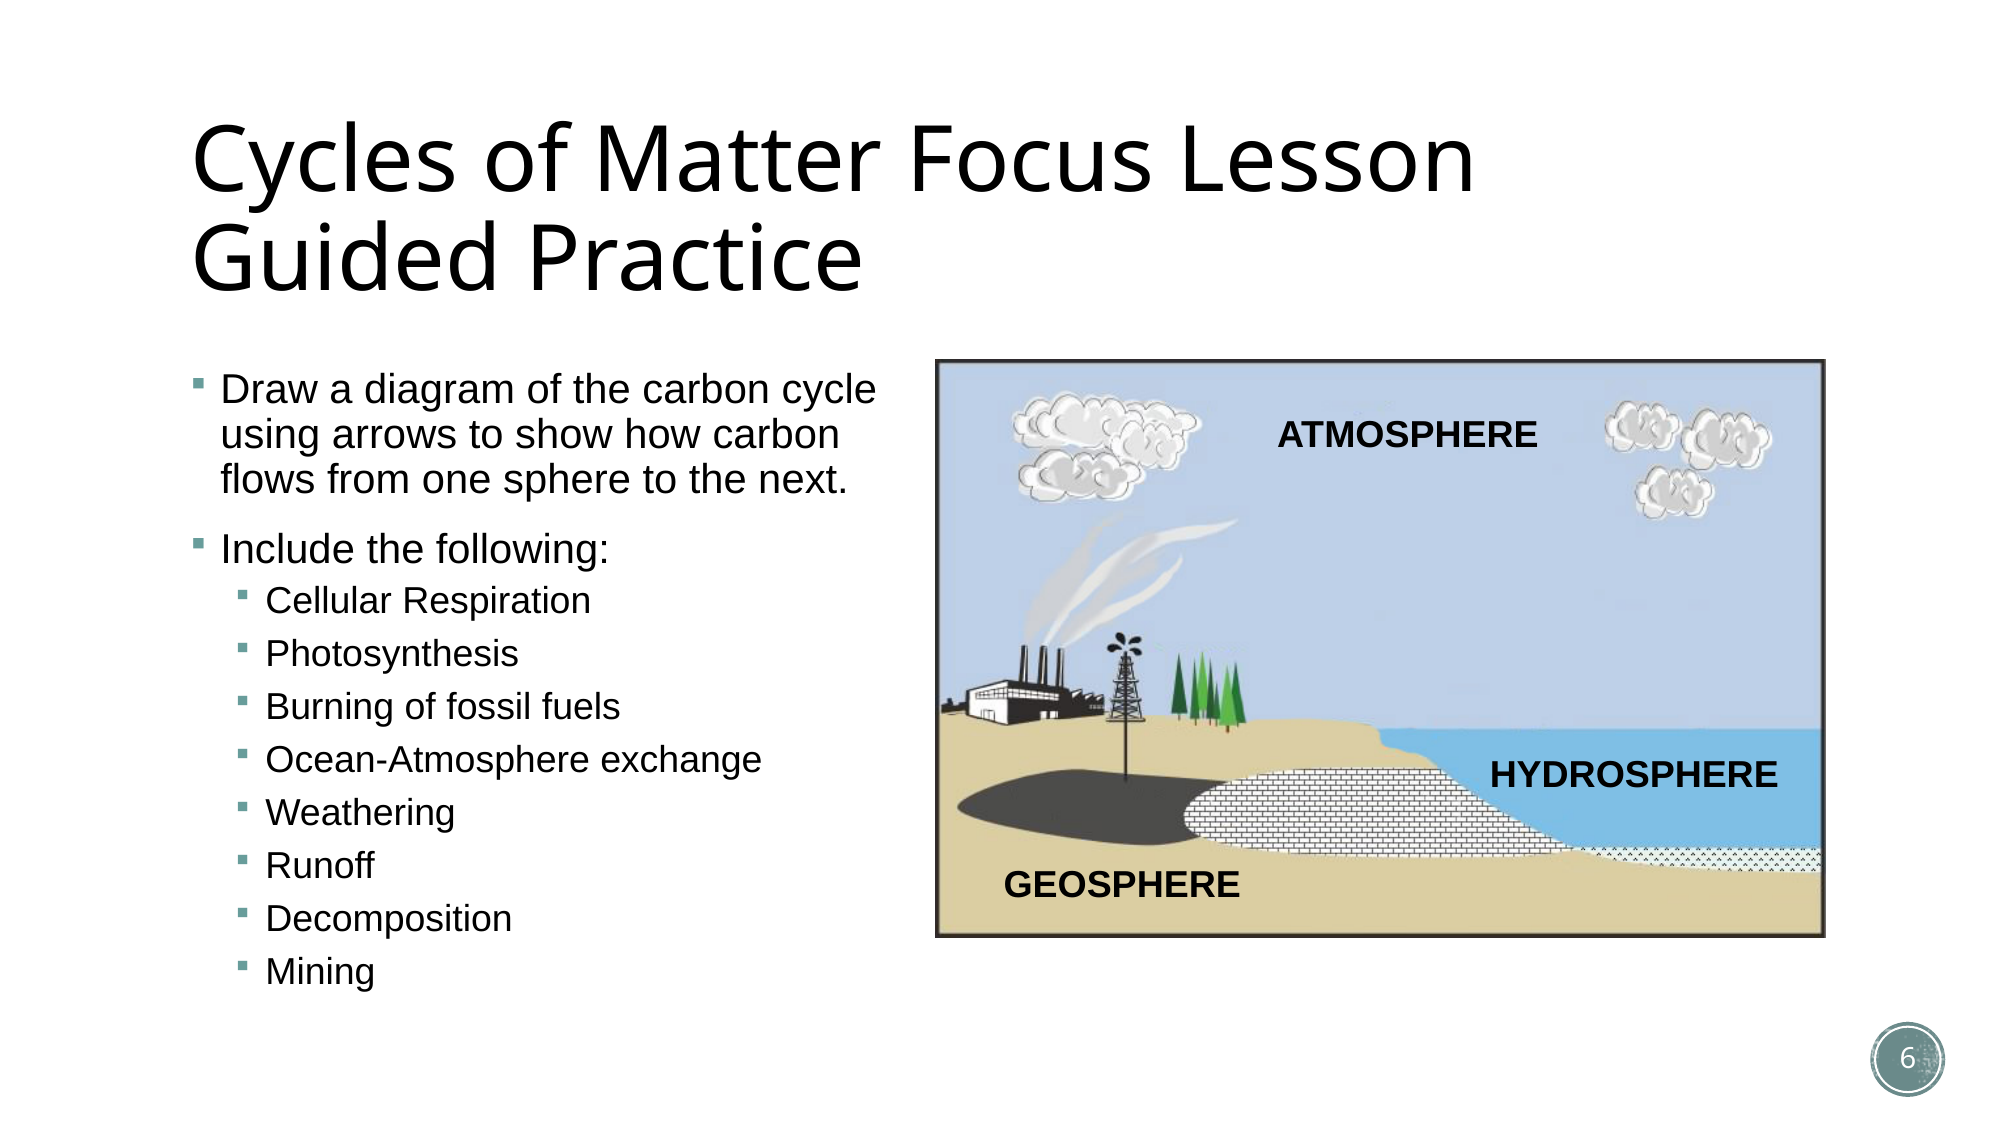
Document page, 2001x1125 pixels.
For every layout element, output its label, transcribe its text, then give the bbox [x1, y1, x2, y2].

title Cycles of Matter Focus Lesson Guided Practice [175, 79, 1826, 344]
list Draw a diagram of the carbon cycle using arrows to show how carbon flows from one sphere to the next. Include the following: Cellular Respiration Photosynthesis Burning of fossil fuels Ocean-Atmosphere exchange Weathering Runoff Decomposition Mining [175, 360, 908, 1013]
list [939, 363, 1824, 935]
picture [935, 359, 1826, 938]
slide_number 6 [1855, 1028, 1961, 1089]
